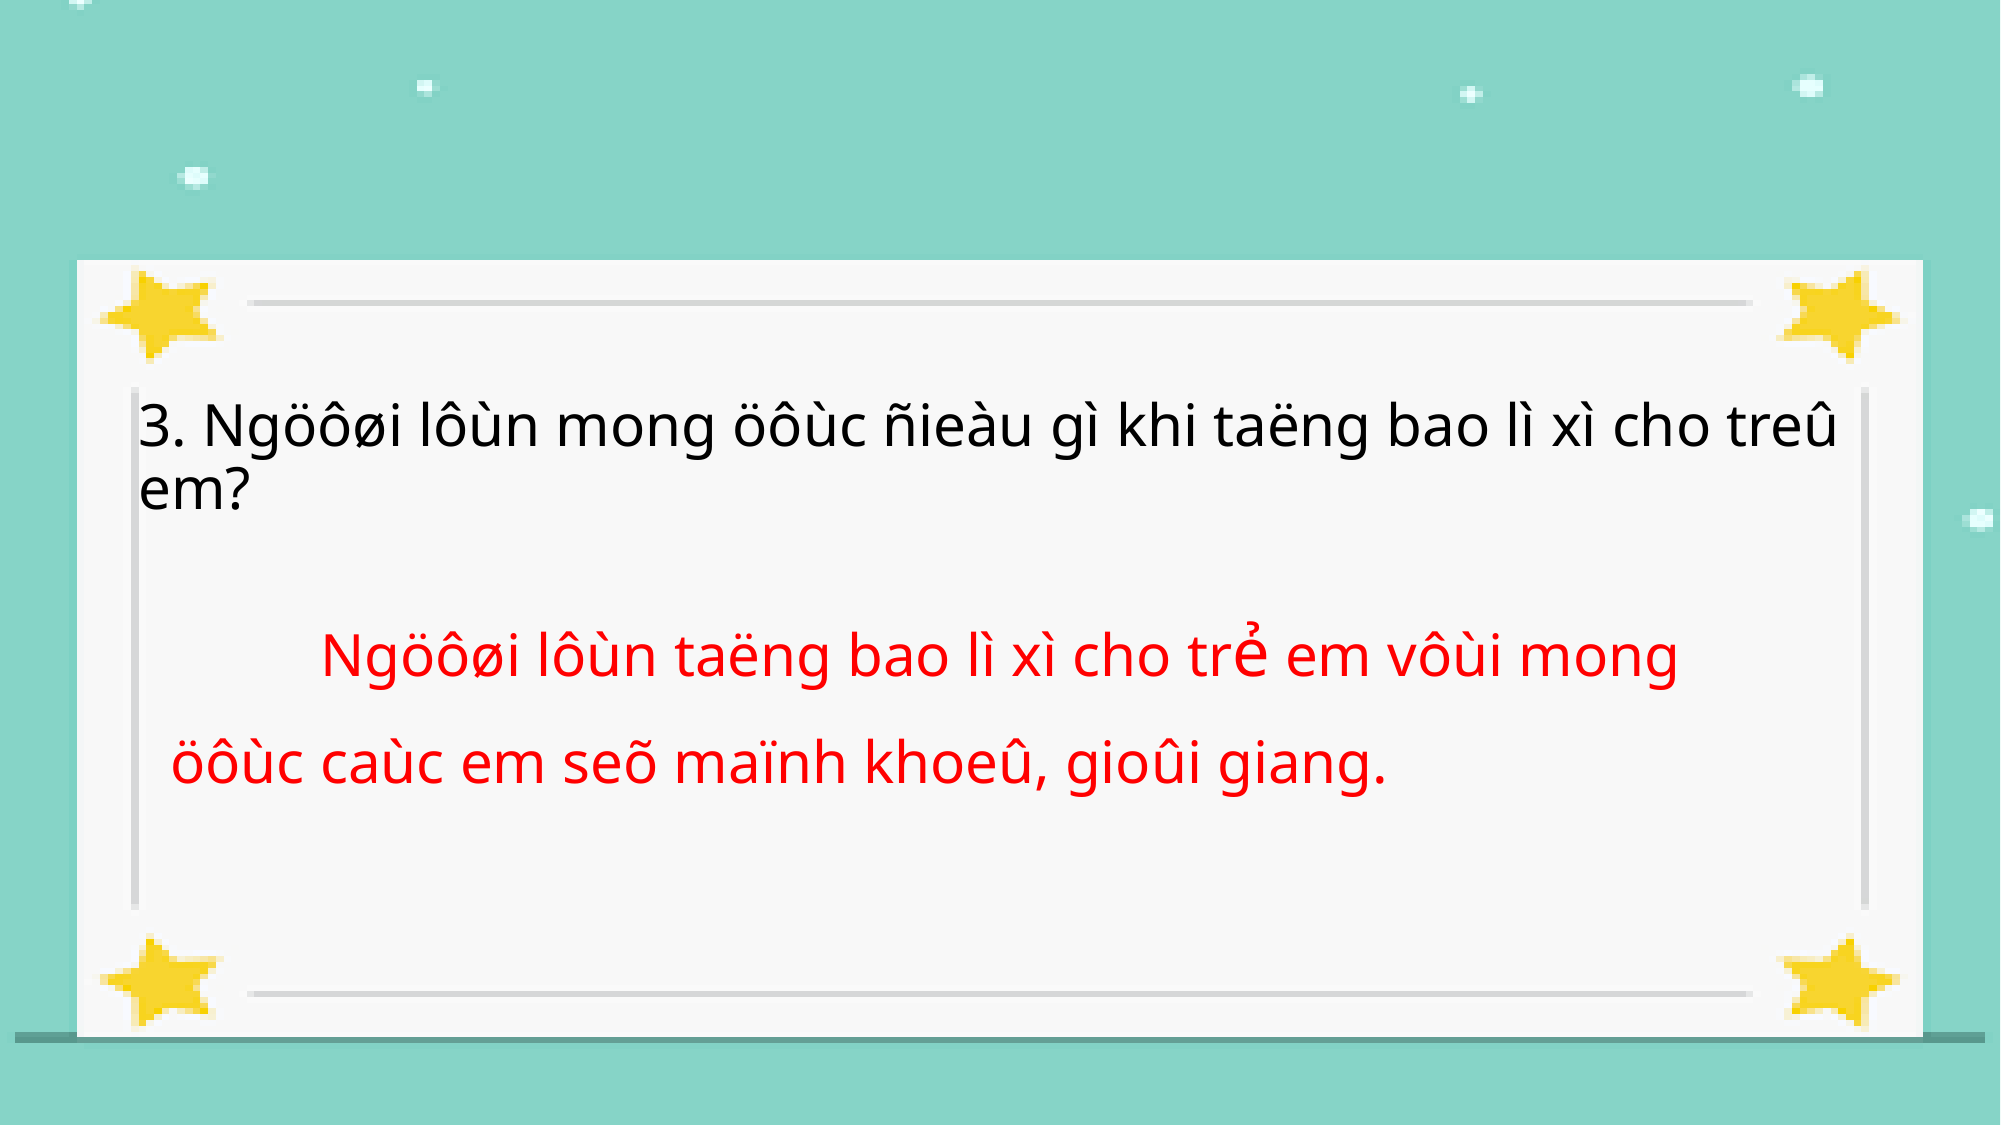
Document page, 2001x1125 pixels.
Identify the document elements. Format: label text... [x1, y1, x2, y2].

list 3. Ngöôøi lôùn mong öôùc ñieàu gì khi taëng bao lì xì cho treû em? [123, 388, 1944, 530]
picture [0, 0, 2001, 1125]
text_box Ngöôøi lôùn taëng bao lì xì cho trẻ em vôùi mong öôùc caùc em seõ maïnh khoeû, gioûi giang. [155, 562, 1833, 820]
